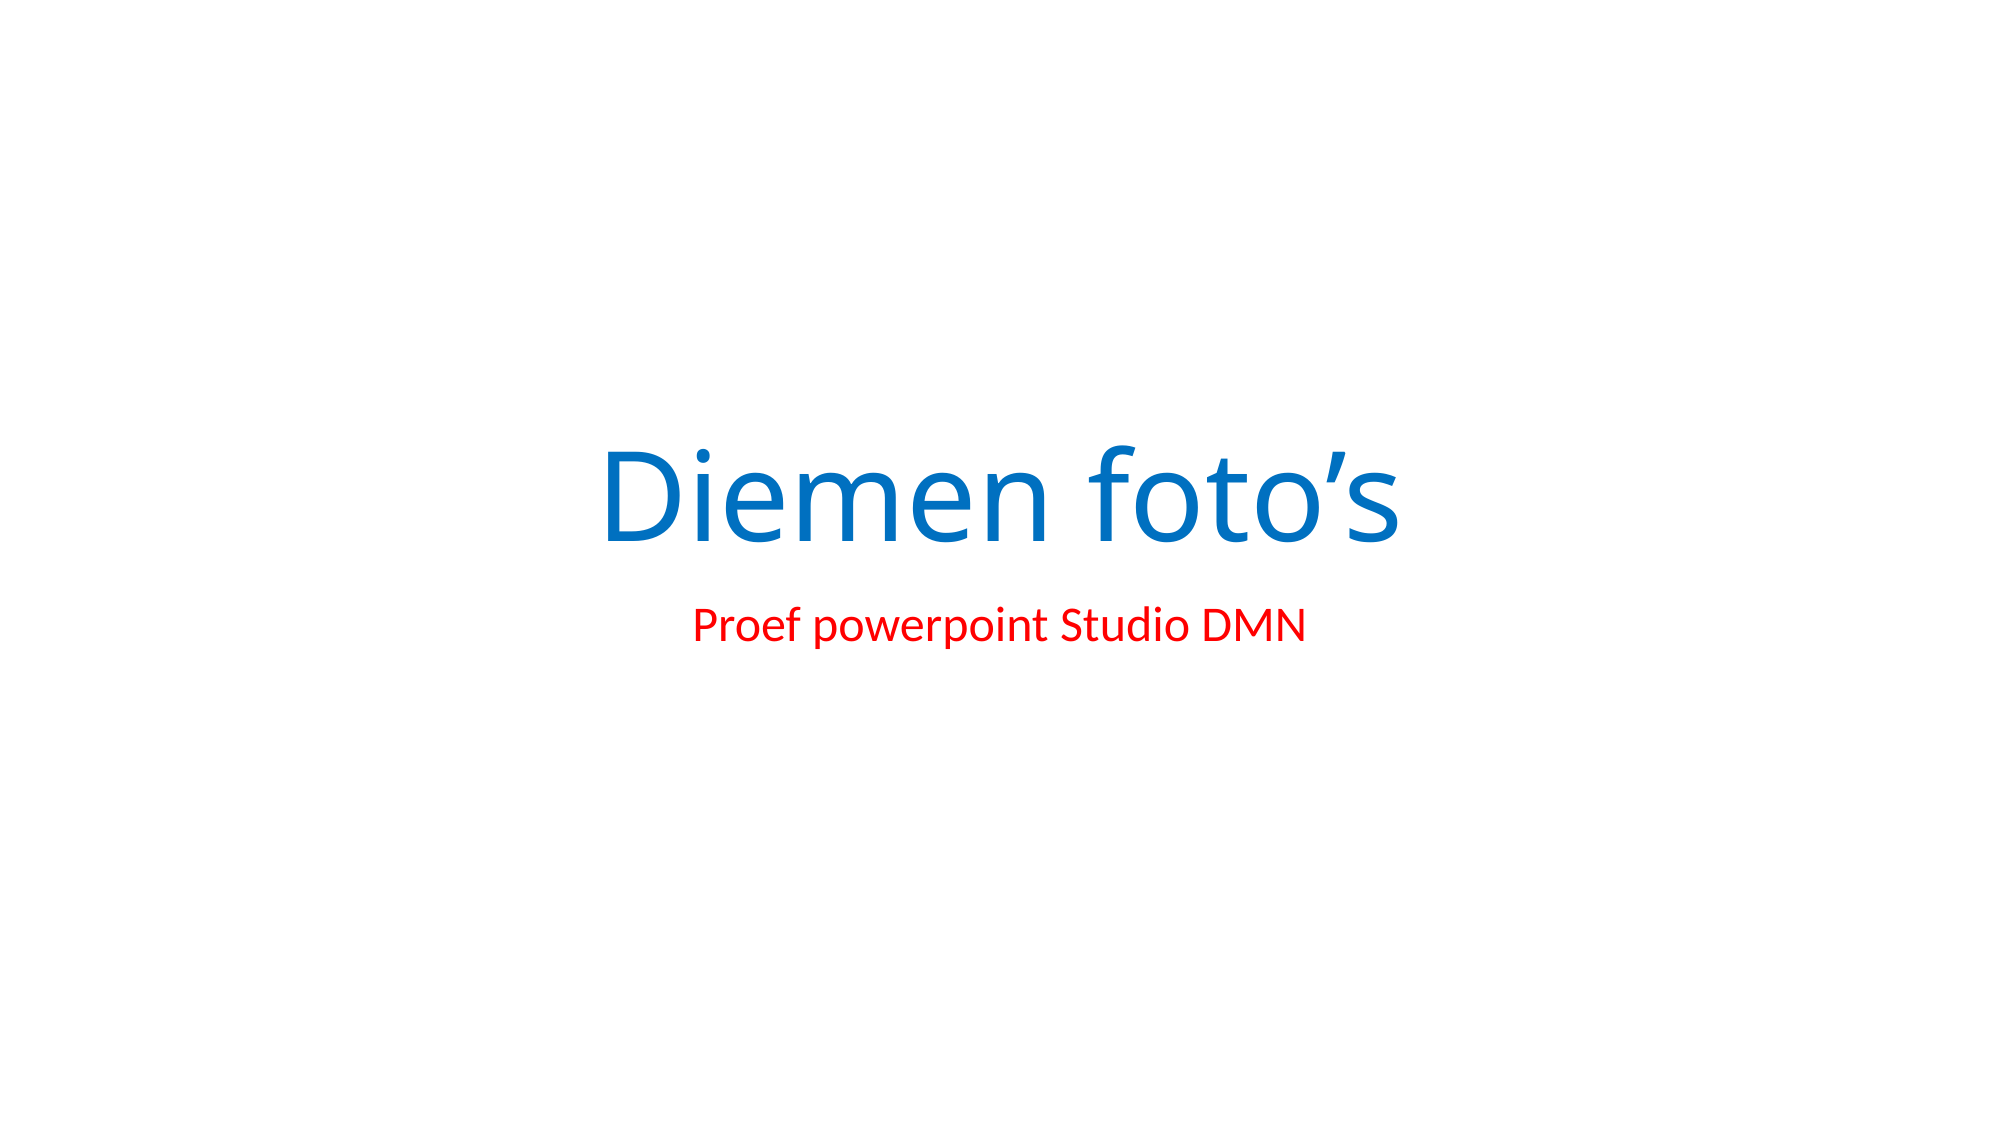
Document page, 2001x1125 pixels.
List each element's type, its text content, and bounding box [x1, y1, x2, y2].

list Proef powerpoint Studio DMN [249, 590, 1751, 863]
title Diemen foto’s [249, 183, 1751, 577]
